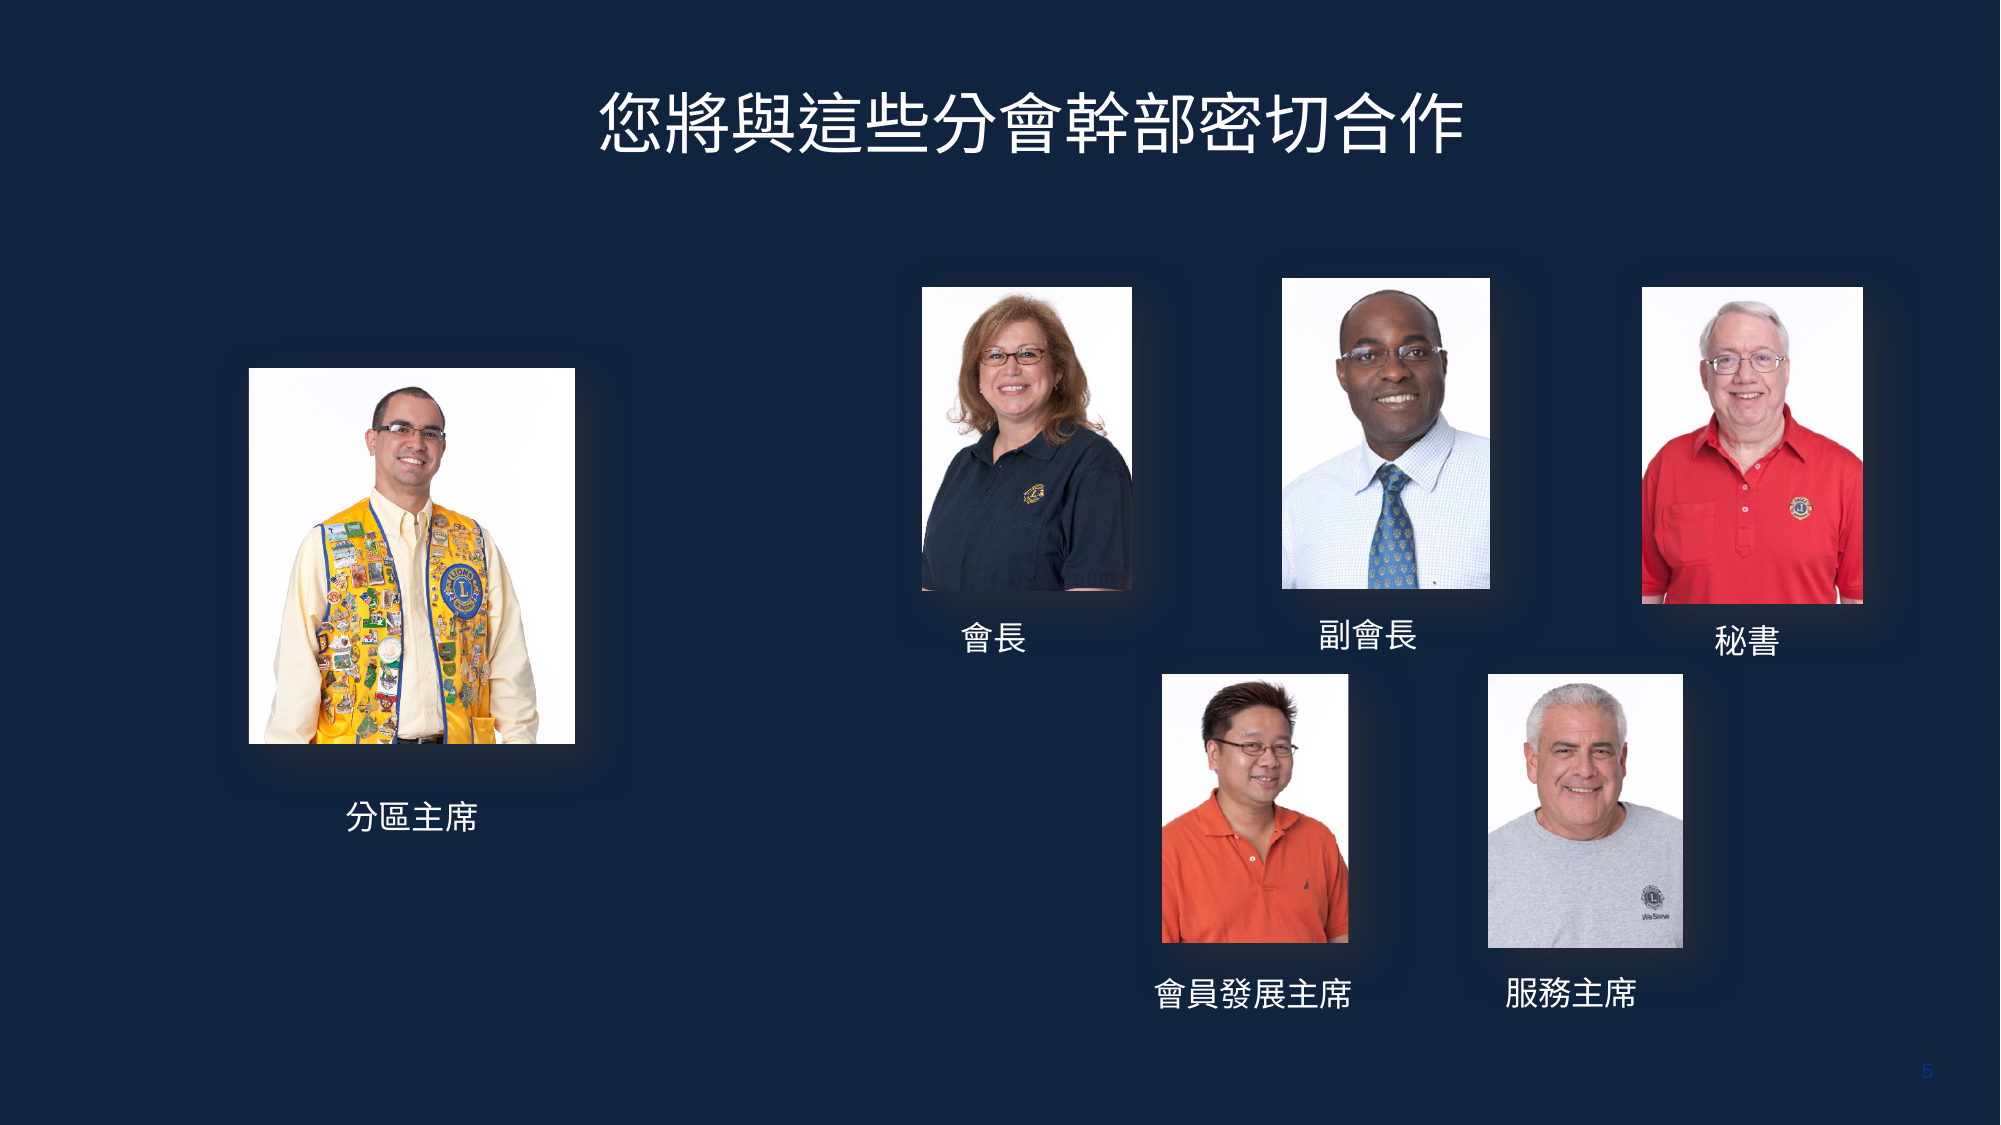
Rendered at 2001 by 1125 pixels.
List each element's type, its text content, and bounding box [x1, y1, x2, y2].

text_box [1259, 278, 1528, 704]
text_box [1439, 674, 1712, 1091]
title 您將與這些分會幹部密切合作 [125, 83, 1938, 198]
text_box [911, 287, 1159, 666]
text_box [1642, 287, 1914, 669]
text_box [206, 367, 617, 845]
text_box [1126, 674, 1380, 1093]
